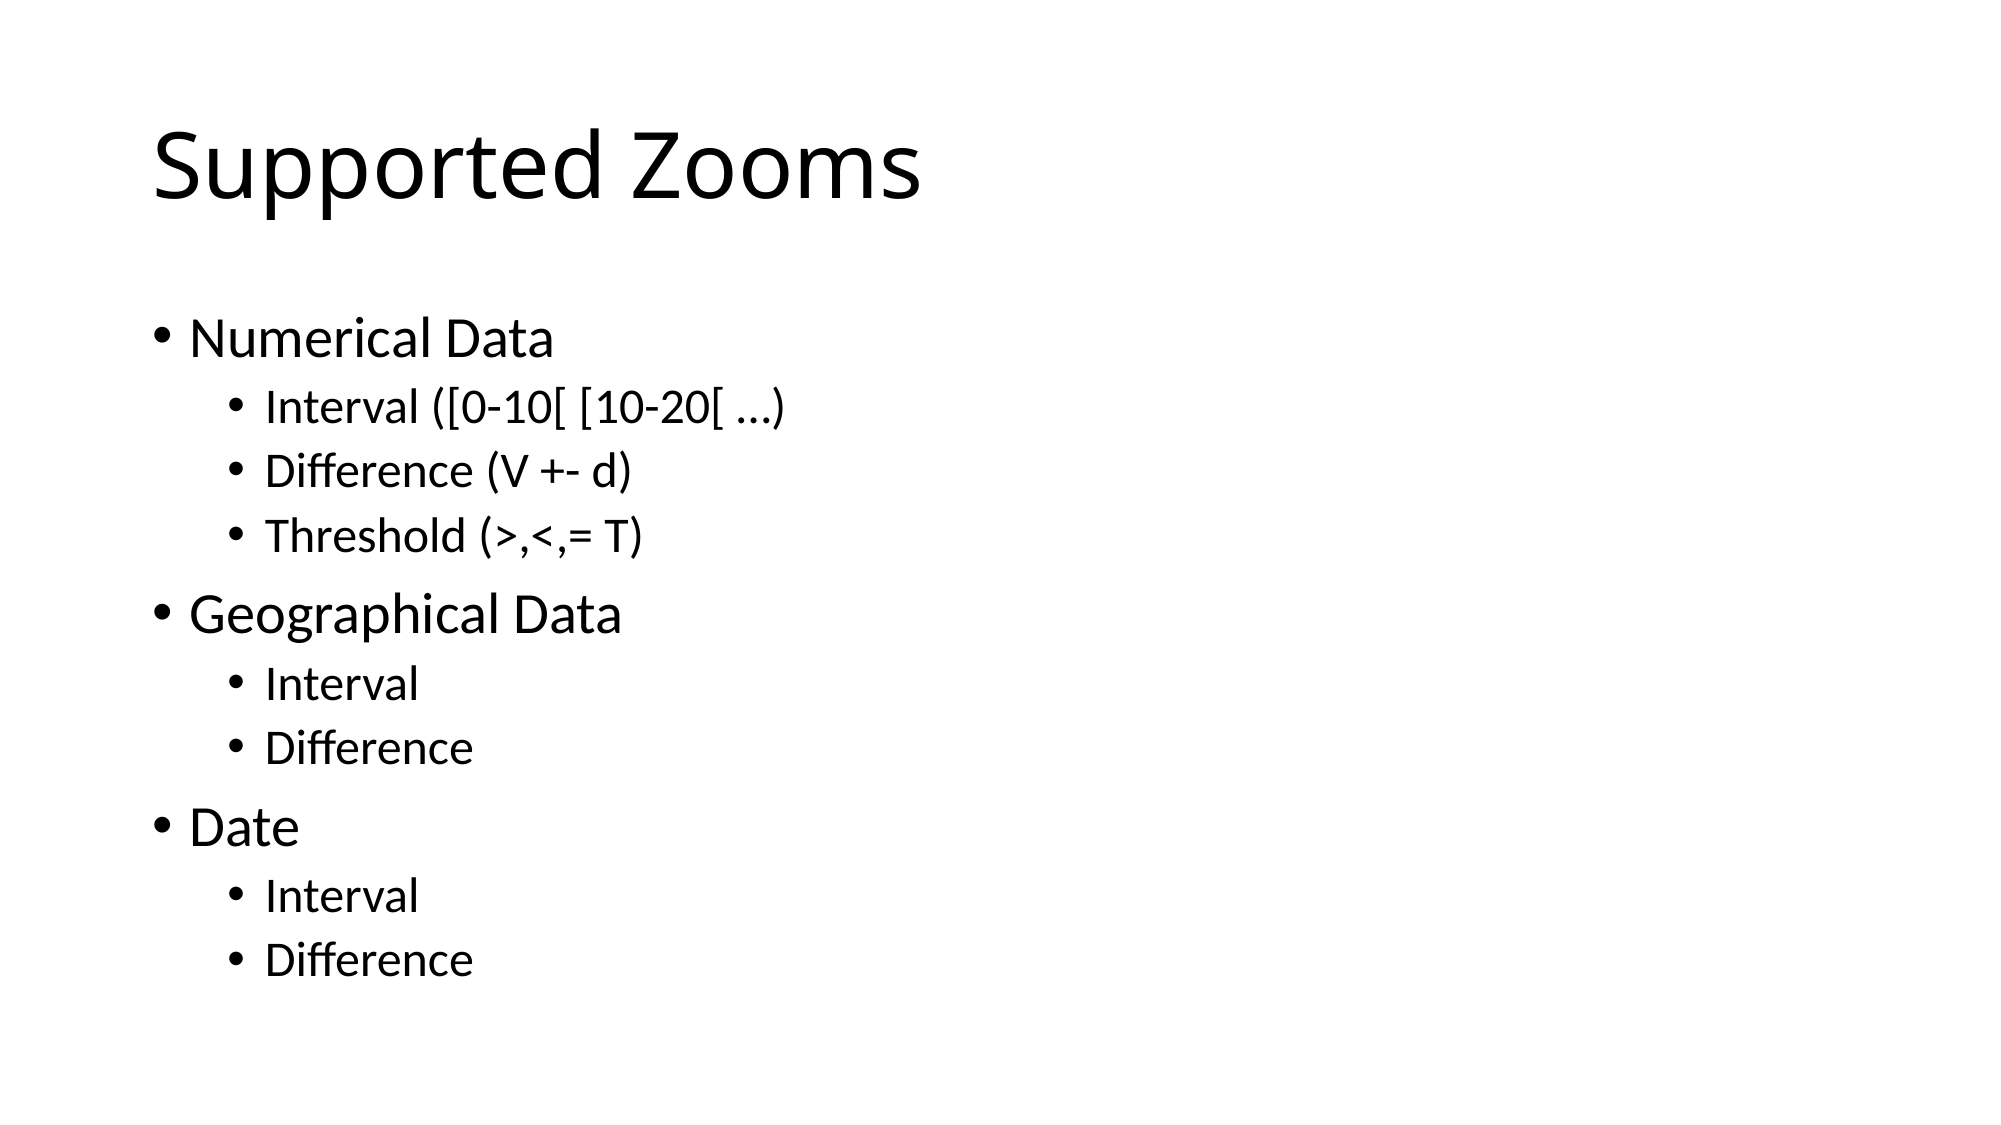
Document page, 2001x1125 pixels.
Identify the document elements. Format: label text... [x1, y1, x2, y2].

title Supported Zooms [137, 59, 1863, 278]
list Numerical Data Interval ([0-10[ [10-20[ …) Difference (V +- d) Threshold (>,<,= T) Geographical Data Interval Difference Date Interval Difference [137, 299, 1863, 1014]
